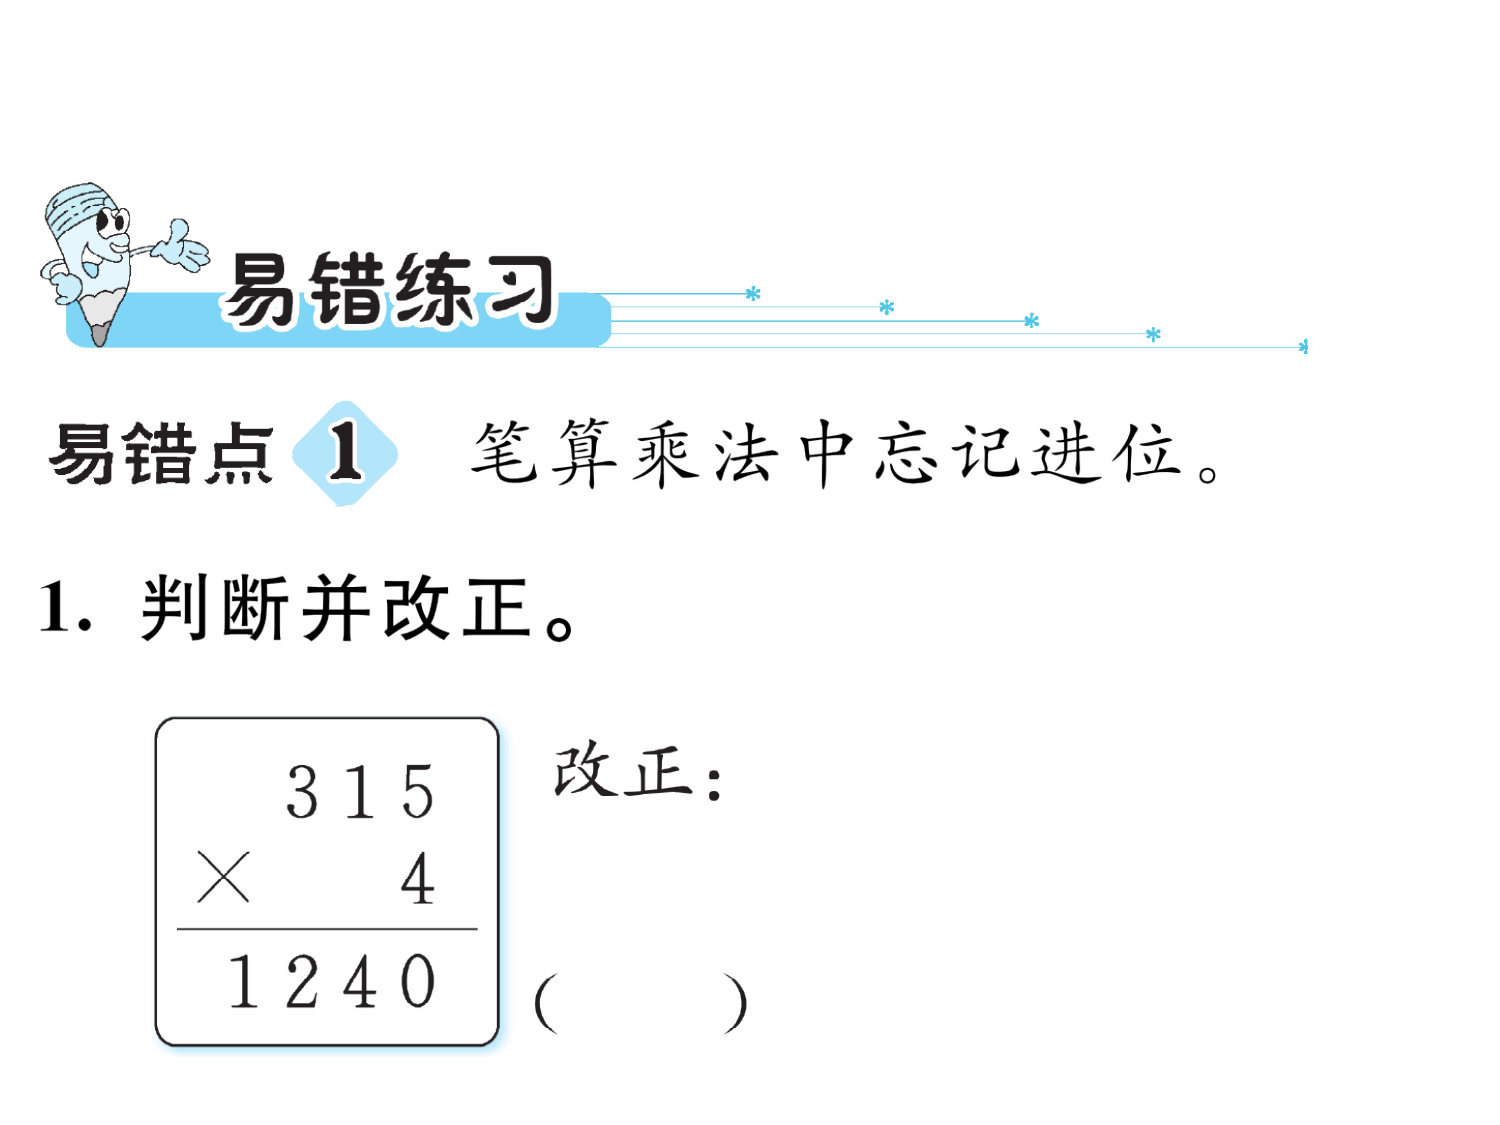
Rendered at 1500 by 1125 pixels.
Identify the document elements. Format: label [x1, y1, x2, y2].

picture [35, 177, 1453, 1057]
